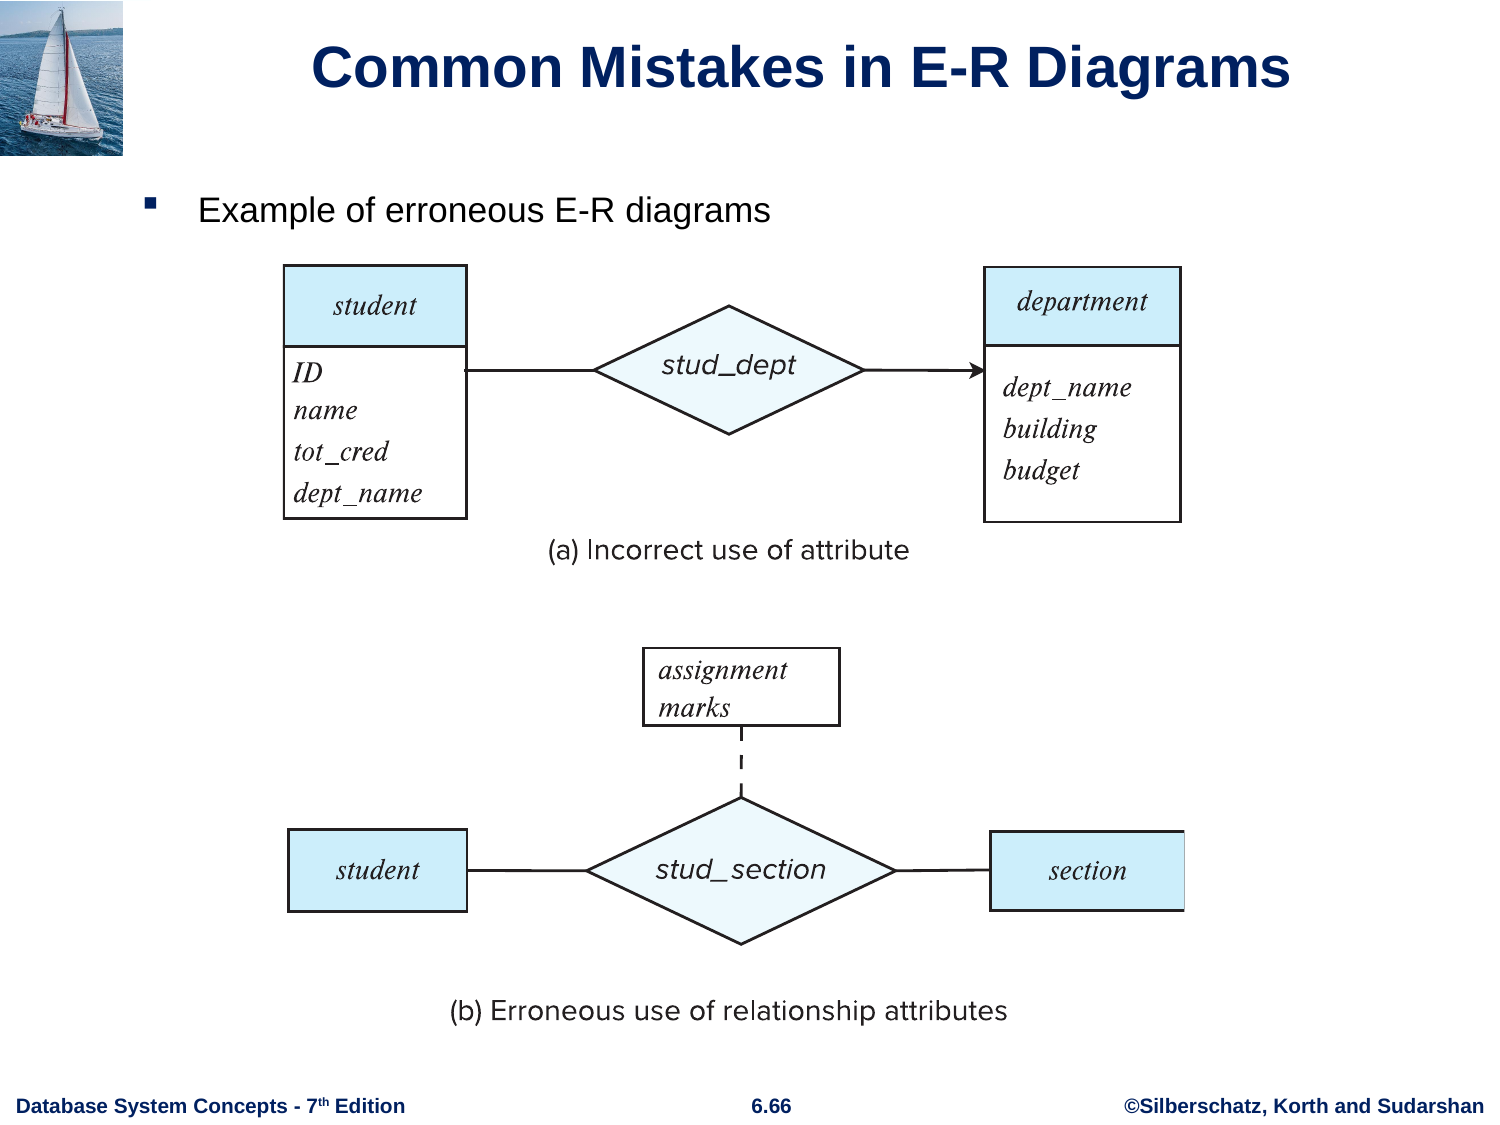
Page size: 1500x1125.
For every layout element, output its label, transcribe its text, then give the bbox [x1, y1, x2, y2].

title Common Mistakes in E-R Diagrams [139, 6, 1466, 108]
list Example of erroneous E-R diagrams [126, 179, 1340, 262]
picture [0, 1, 123, 156]
picture [280, 261, 1186, 1030]
